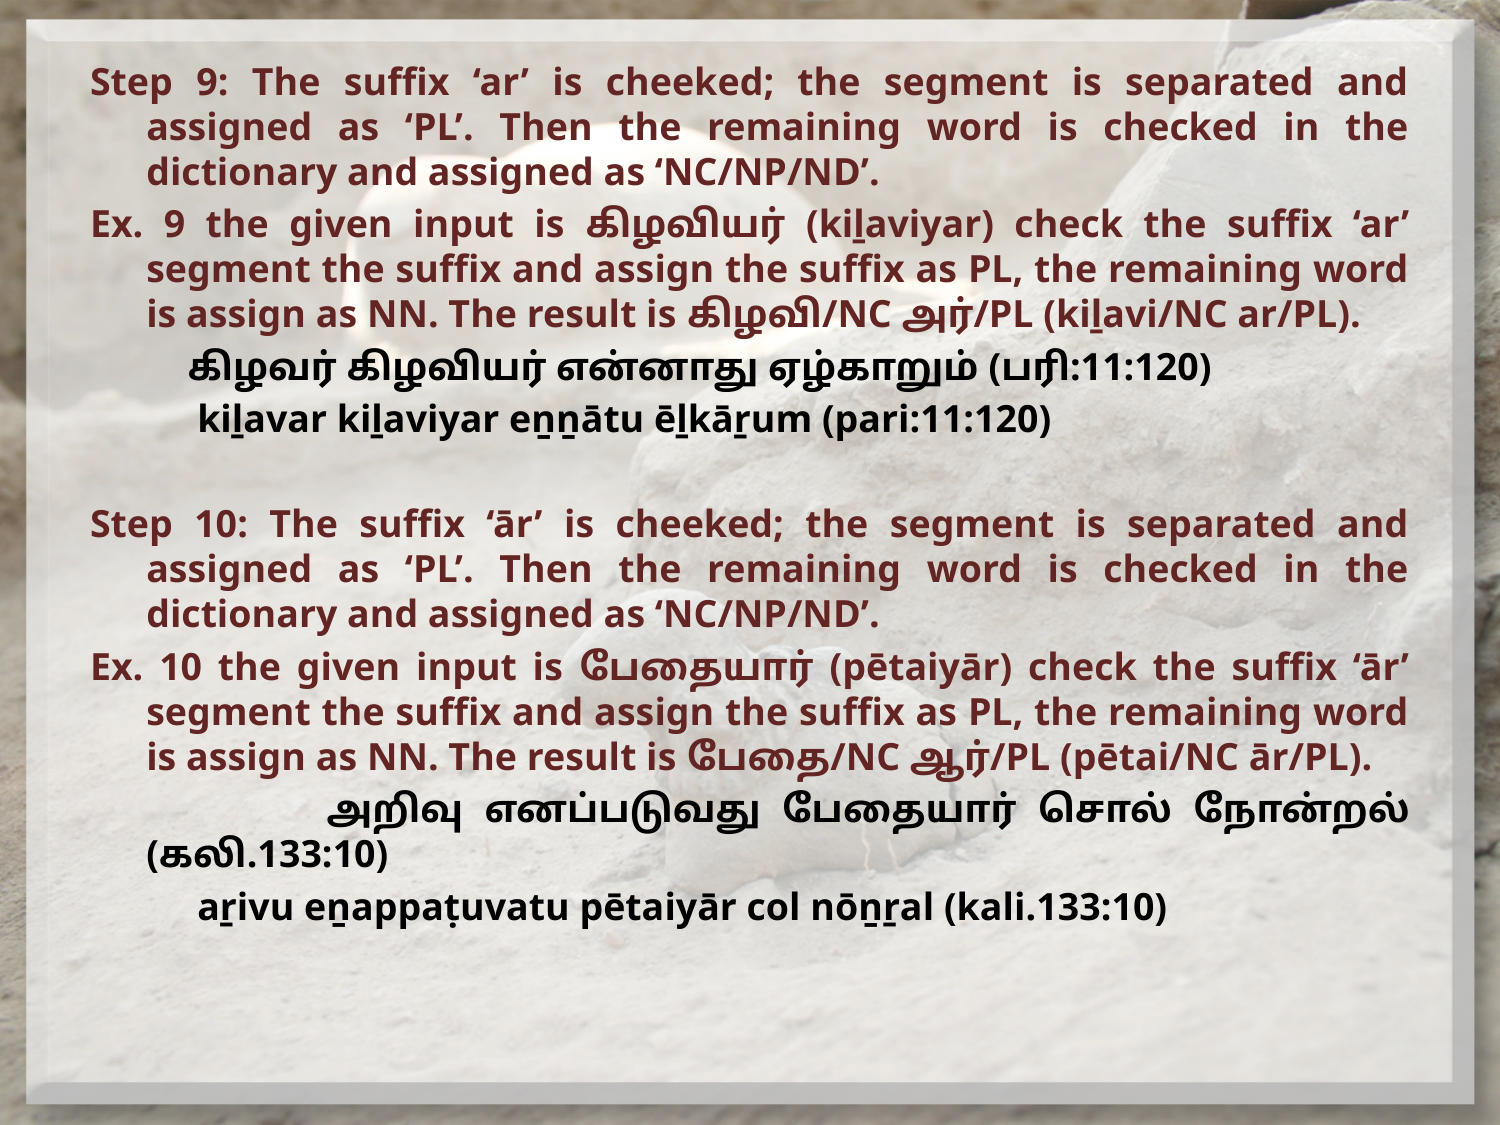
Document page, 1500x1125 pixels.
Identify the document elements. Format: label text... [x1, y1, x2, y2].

list Step 9: The suffix ‘ar’ is cheeked; the segment is separated and assigned as ‘PL’. Then the remaining word is checked in the dictionary and assigned as ‘NC/NP/ND’. Ex. 9 the given input is கிழவியர் (kiḻaviyar) check the suffix ‘ar’ segment the suffix and assign the suffix as PL, the remaining word is assign as NN. The result is கிழவி/NC அர்/PL (kiḻavi/NC ar/PL). கிழவர் கிழவியர் என்னாது ஏழ்காறும் (பரி:11:120) kiḻavar kiḻaviyar eṉṉātu ēḻkāṟum (pari:11:120) Step 10: The suffix ‘ār’ is cheeked; the segment is separated and assigned as ‘PL’. Then the remaining word is checked in the dictionary and assigned as ‘NC/NP/ND’. Ex. 10 the given input is பேதையார் (pētaiyār) check the suffix ‘ār’ segment the suffix and assign the suffix as PL, the remaining word is assign as NN. The result is பேதை/NC ஆர்/PL (pētai/NC ār/PL). அறிவு எனப்படுவது பேதையார் சொல் நோன்றல் (கலி.133:10) aṟivu eṉappaṭuvatu pētaiyār col nōṉṟal (kali.133:10) [75, 50, 1425, 1125]
